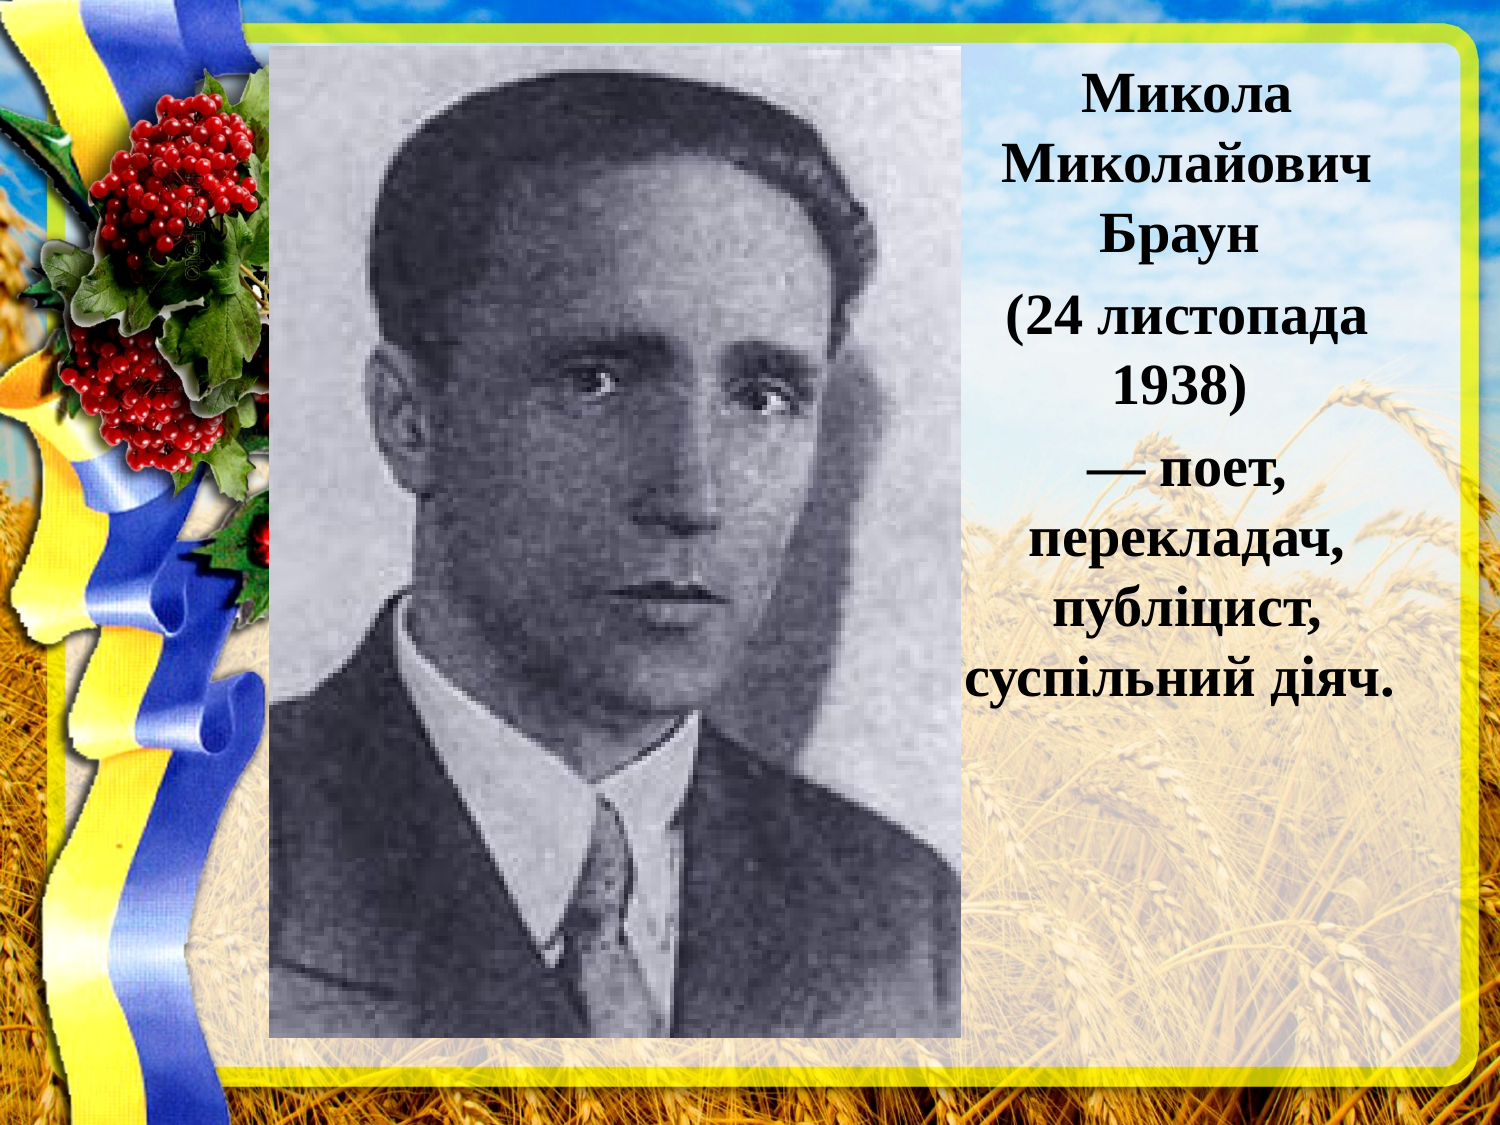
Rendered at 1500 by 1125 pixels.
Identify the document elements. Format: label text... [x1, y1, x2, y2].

picture [0, 0, 1500, 1125]
list Микола Миколайович Браун (24 листопада 1938) — поет, перекладач, публіцист, суспільний діяч. [962, 46, 1425, 1005]
